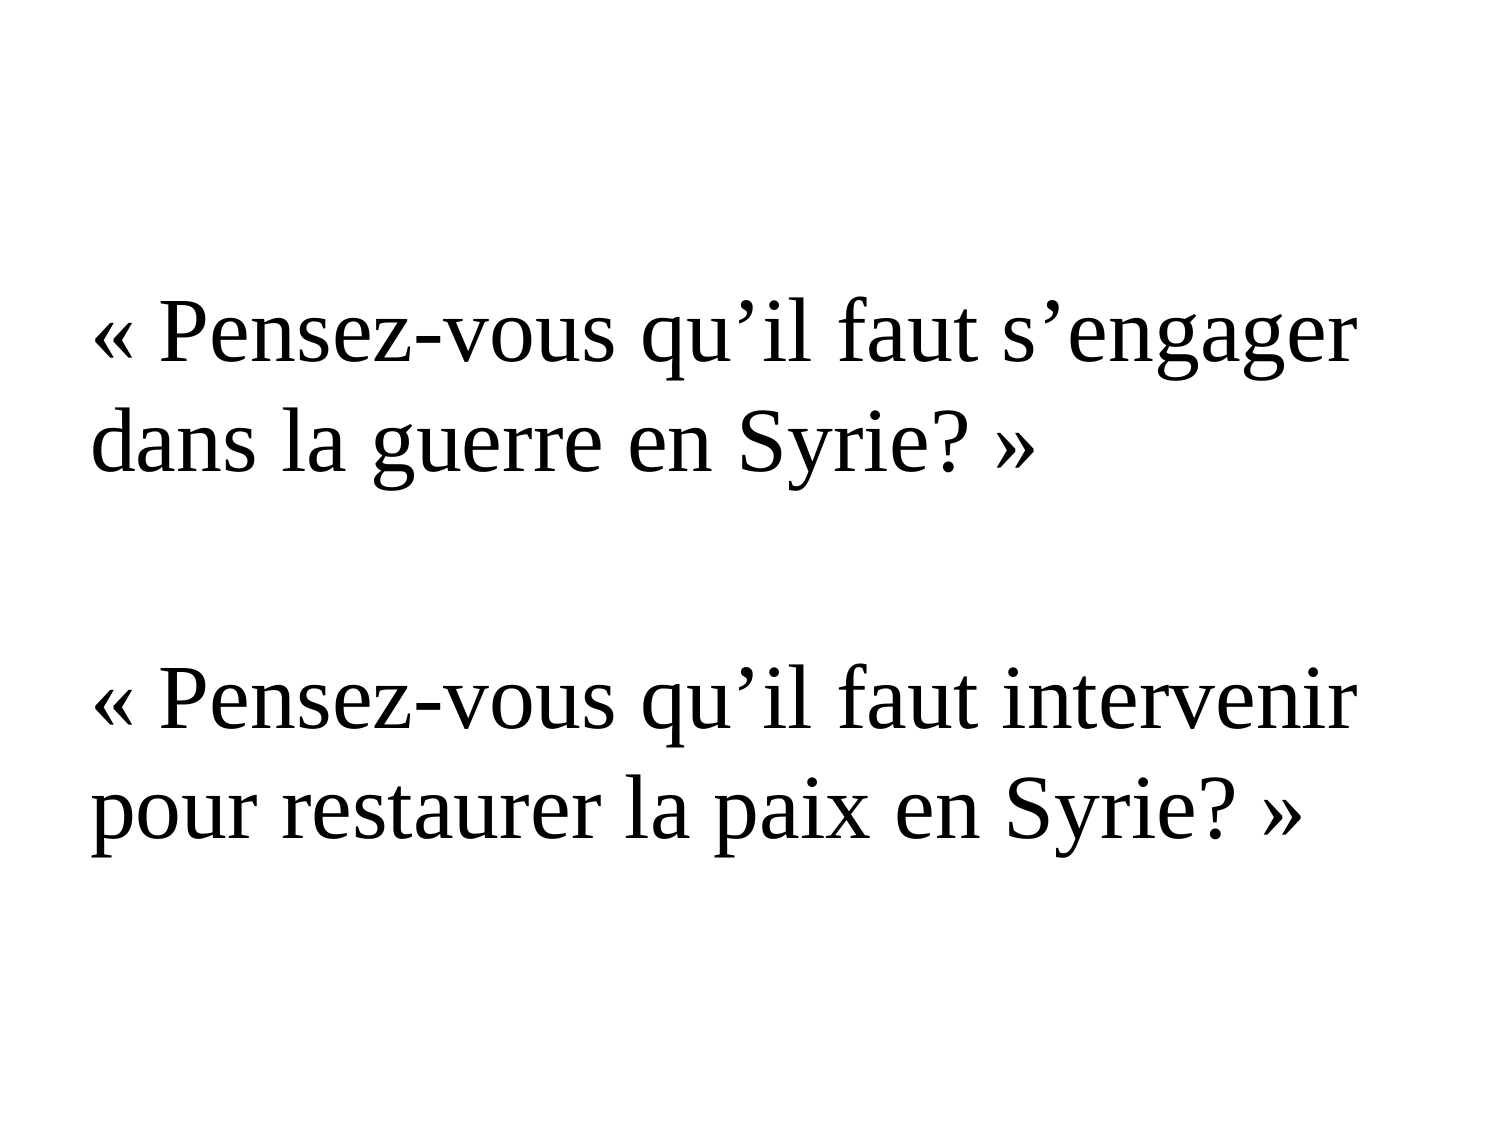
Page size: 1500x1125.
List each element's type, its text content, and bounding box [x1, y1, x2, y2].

list « Pensez-vous qu’il faut s’engager dans la guerre en Syrie? » « Pensez-vous qu’il faut intervenir pour restaurer la paix en Syrie? » [75, 262, 1425, 1005]
